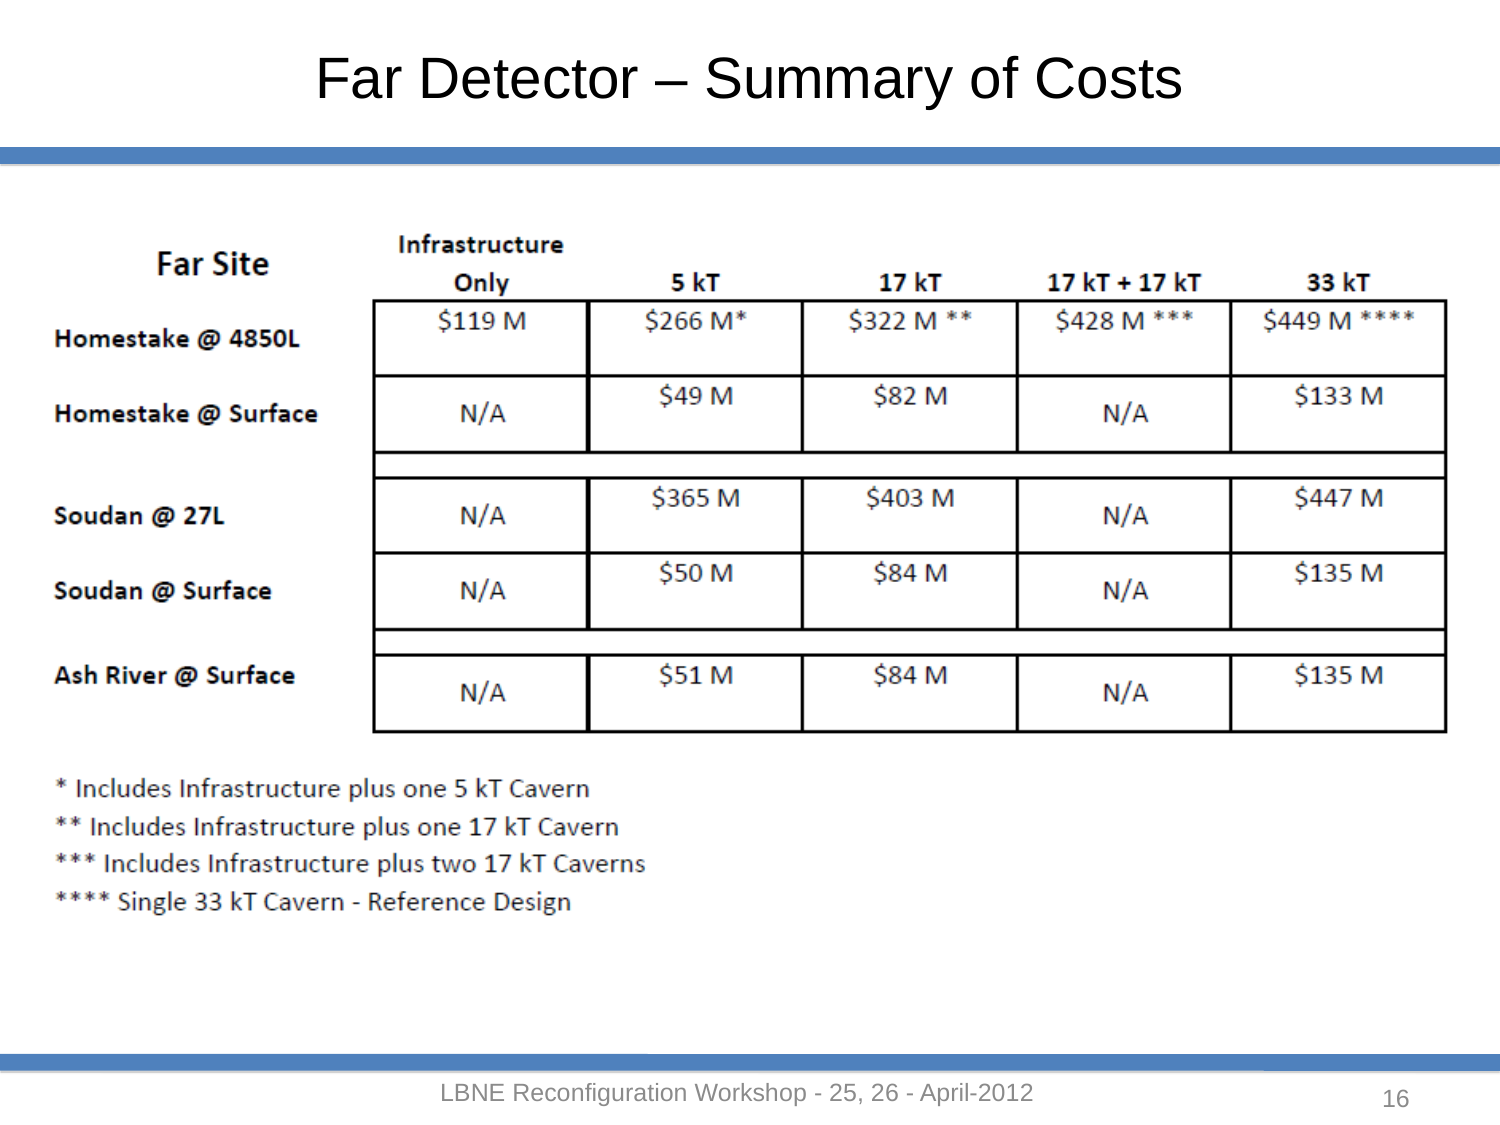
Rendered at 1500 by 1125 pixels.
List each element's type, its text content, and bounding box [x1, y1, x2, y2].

slide_number 16 [1074, 1074, 1425, 1120]
footer LBNE Reconfiguration Workshop - 25, 26 - April-2012 [425, 1062, 1050, 1120]
title Far Detector – Summary of Costs [75, 7, 1425, 143]
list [24, 199, 1480, 947]
